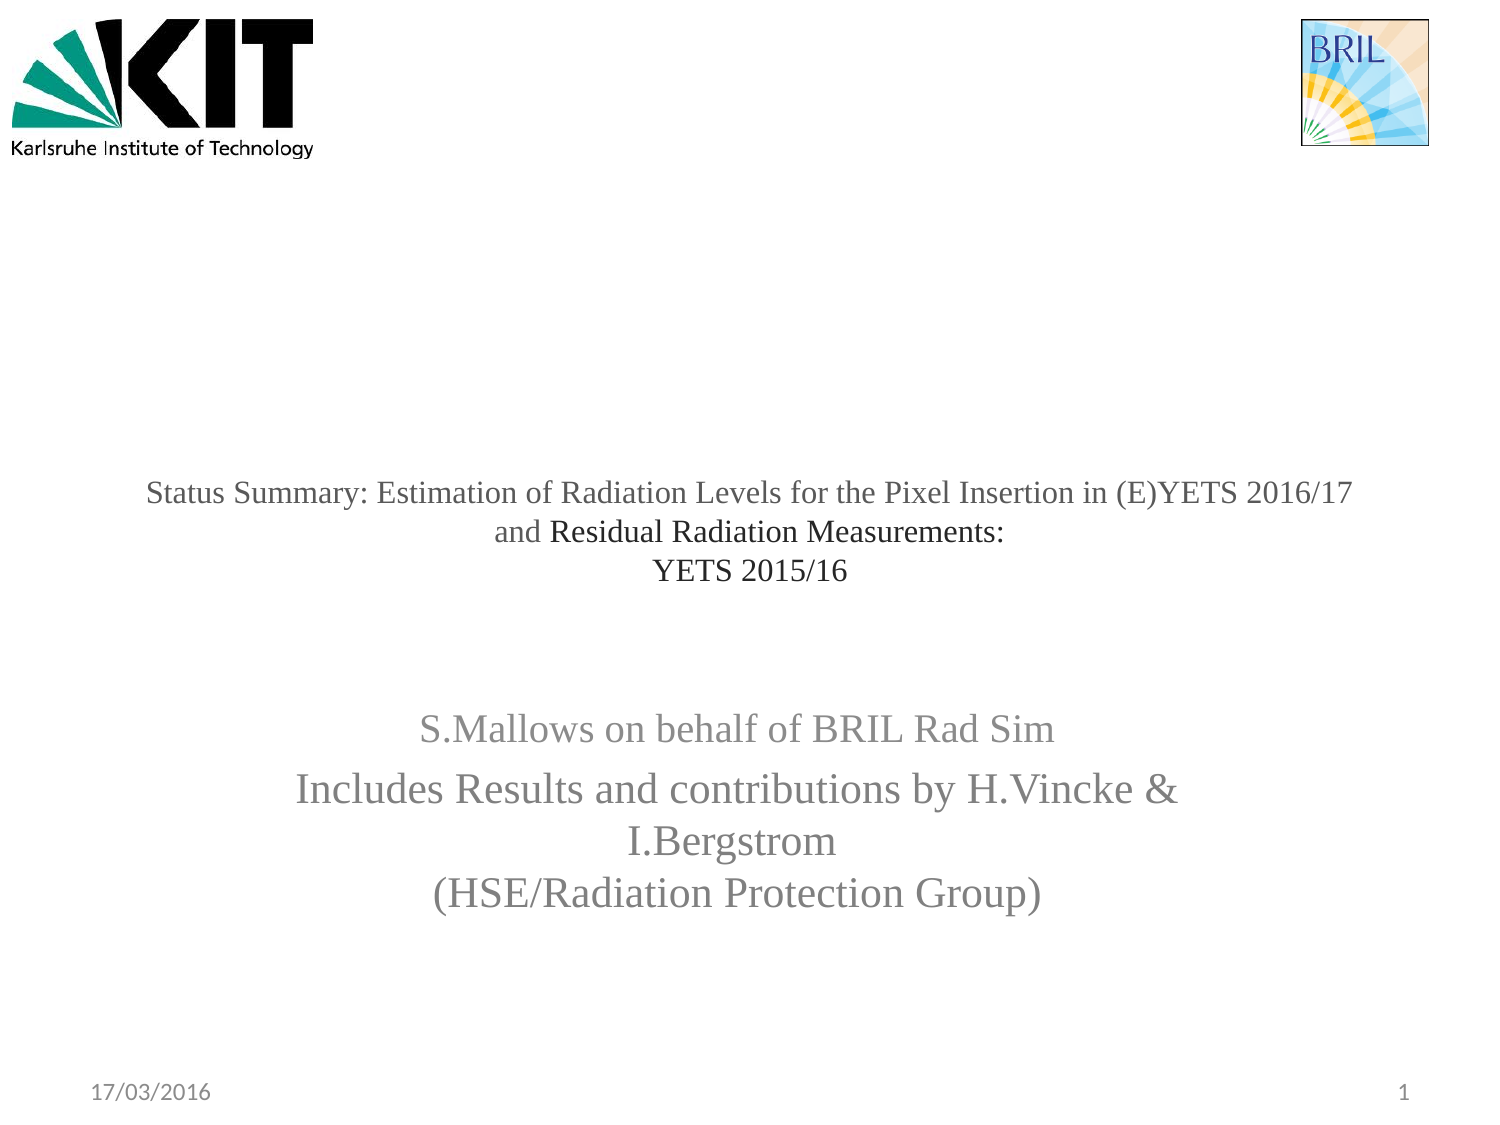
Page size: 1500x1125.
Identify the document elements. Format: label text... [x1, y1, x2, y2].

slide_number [75, 1065, 425, 1116]
picture [12, 19, 313, 159]
title Status Summary: Estimation of Radiation Levels for the Pixel Insertion in (E)YETS 2016/17 and Residual Radiation Measurements: YETS 2015/16 [112, 462, 1388, 704]
picture [1301, 19, 1429, 147]
subtitle S.Mallows on behalf of BRIL Rad Sim Includes Results and contributions by H.Vincke & I.Bergstrom (HSE/Radiation Protection Group) [212, 637, 1263, 925]
slide_number 1 [1074, 1065, 1425, 1116]
